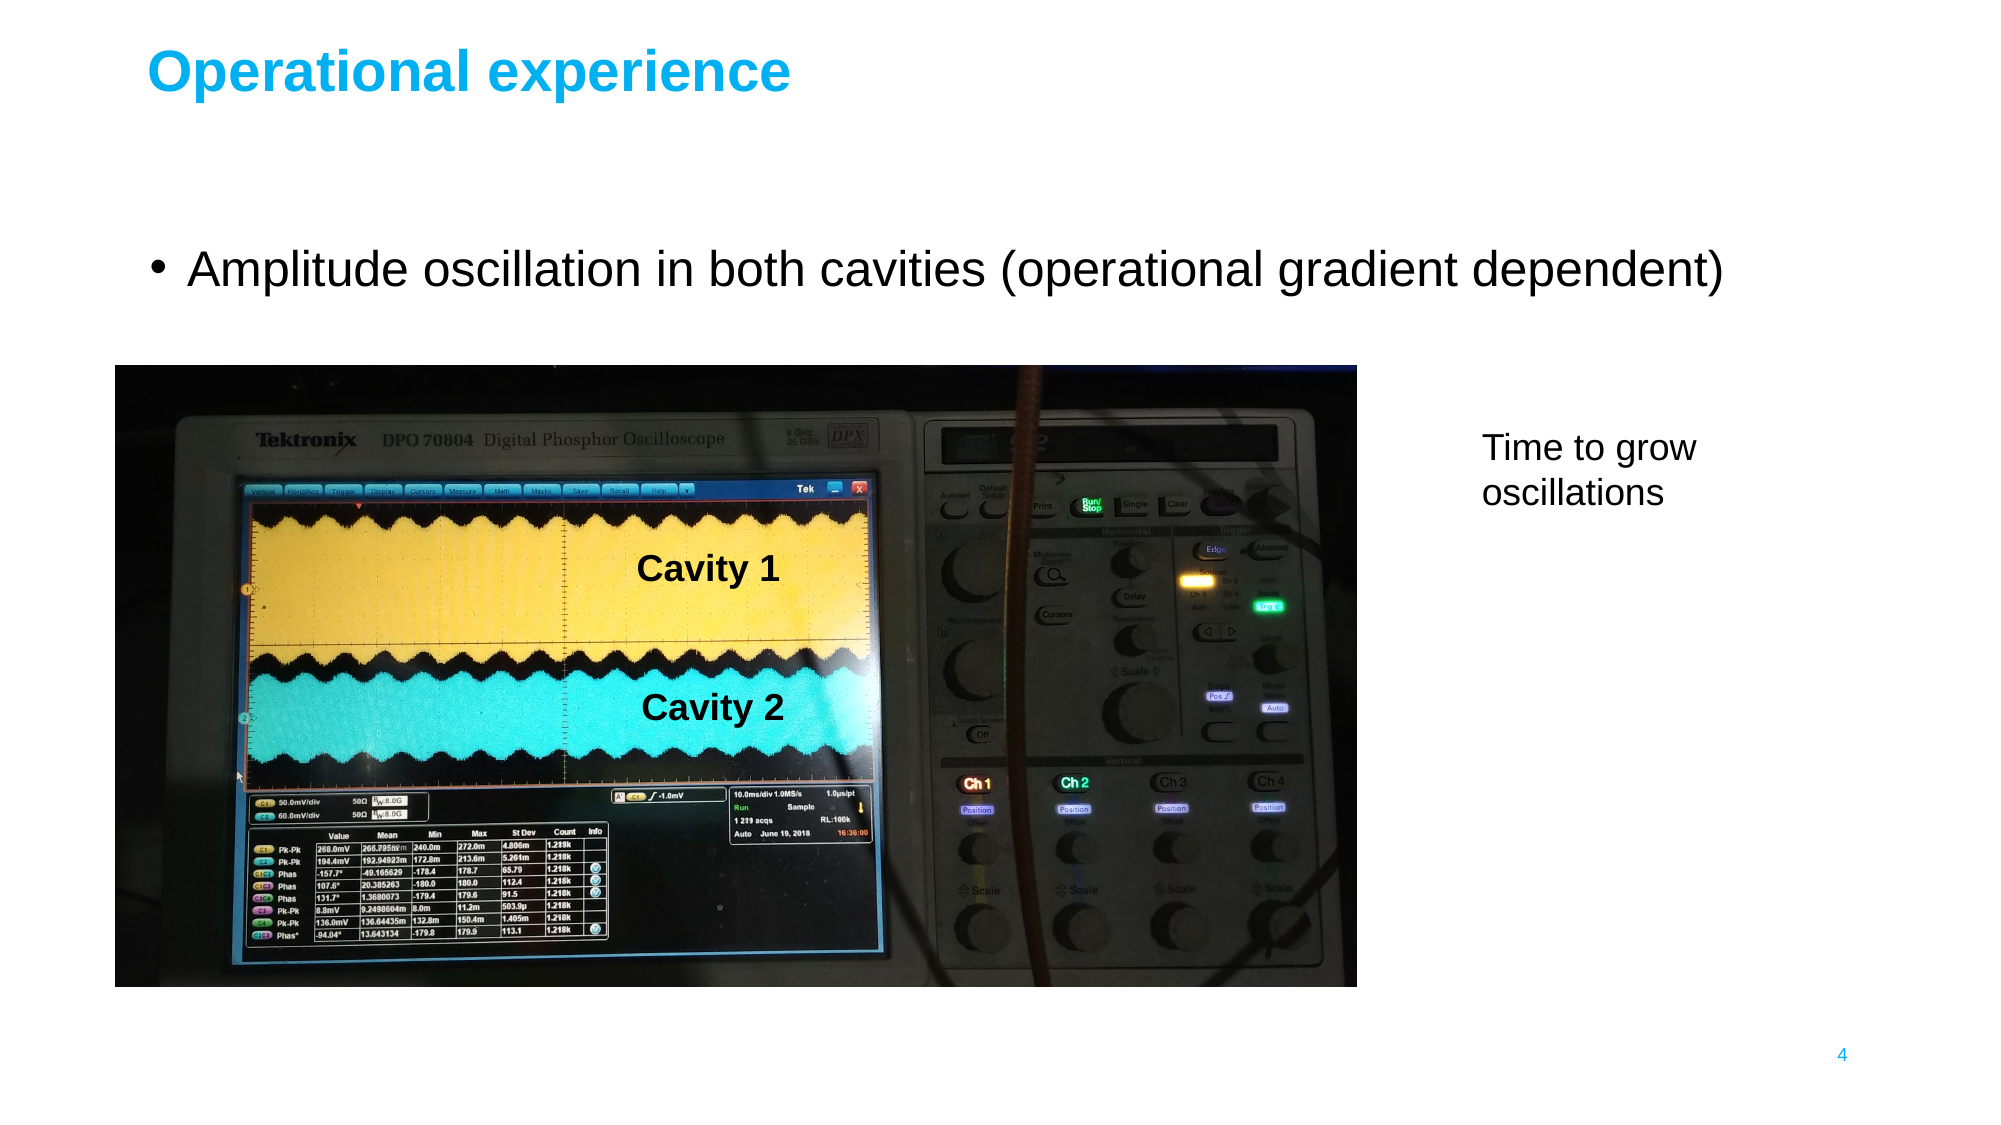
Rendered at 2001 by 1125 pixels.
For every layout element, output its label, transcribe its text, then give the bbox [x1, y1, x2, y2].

slide_number 4 [1412, 1035, 1863, 1096]
list Operational experience [132, 33, 1848, 201]
picture [115, 365, 1358, 987]
list Amplitude oscillation in both cavities (operational gradient dependent) [134, 228, 1809, 1016]
